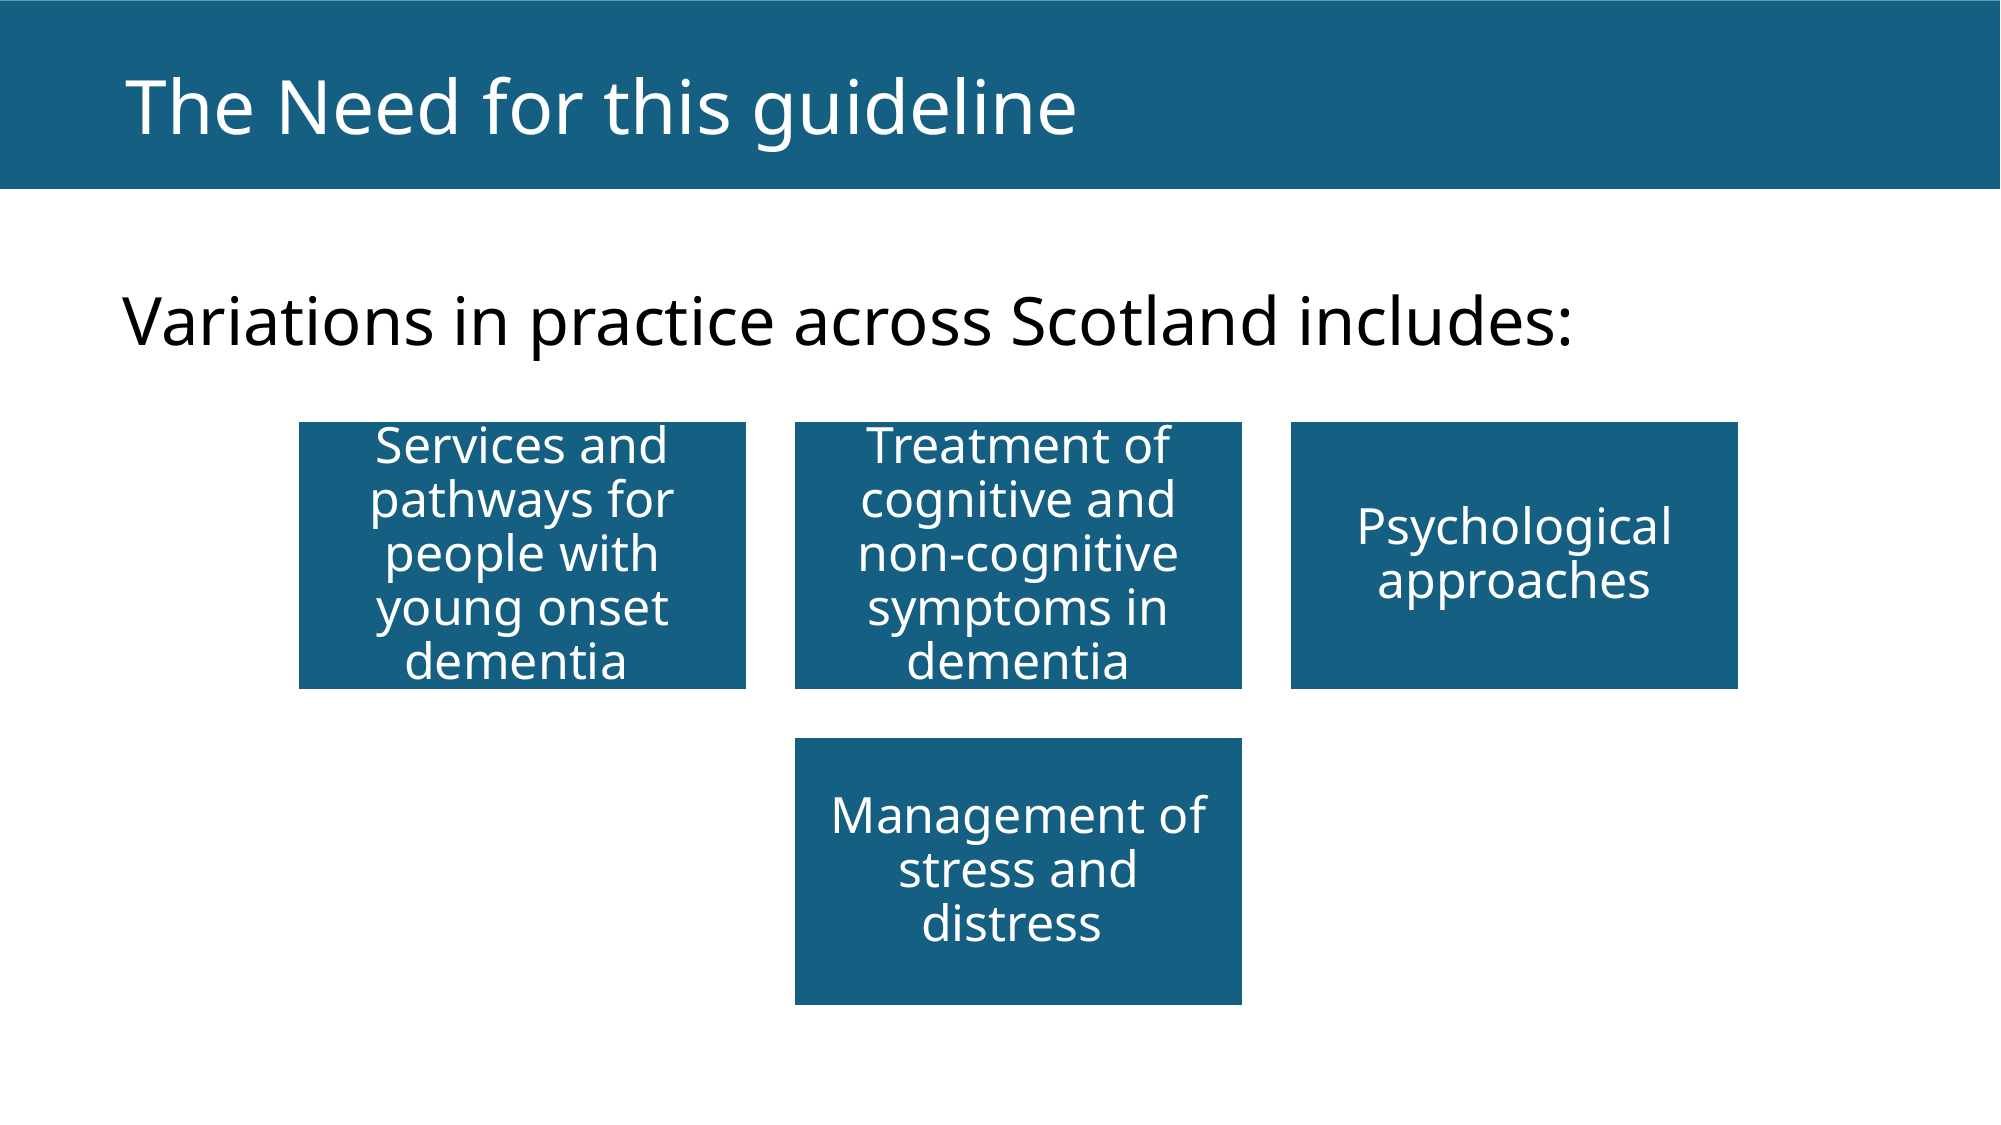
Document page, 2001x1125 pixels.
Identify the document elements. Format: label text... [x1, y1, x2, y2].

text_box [136, 419, 1901, 1008]
title The Need for this guideline [105, 69, 1900, 152]
list Variations in practice across Scotland includes: [107, 279, 1690, 1019]
